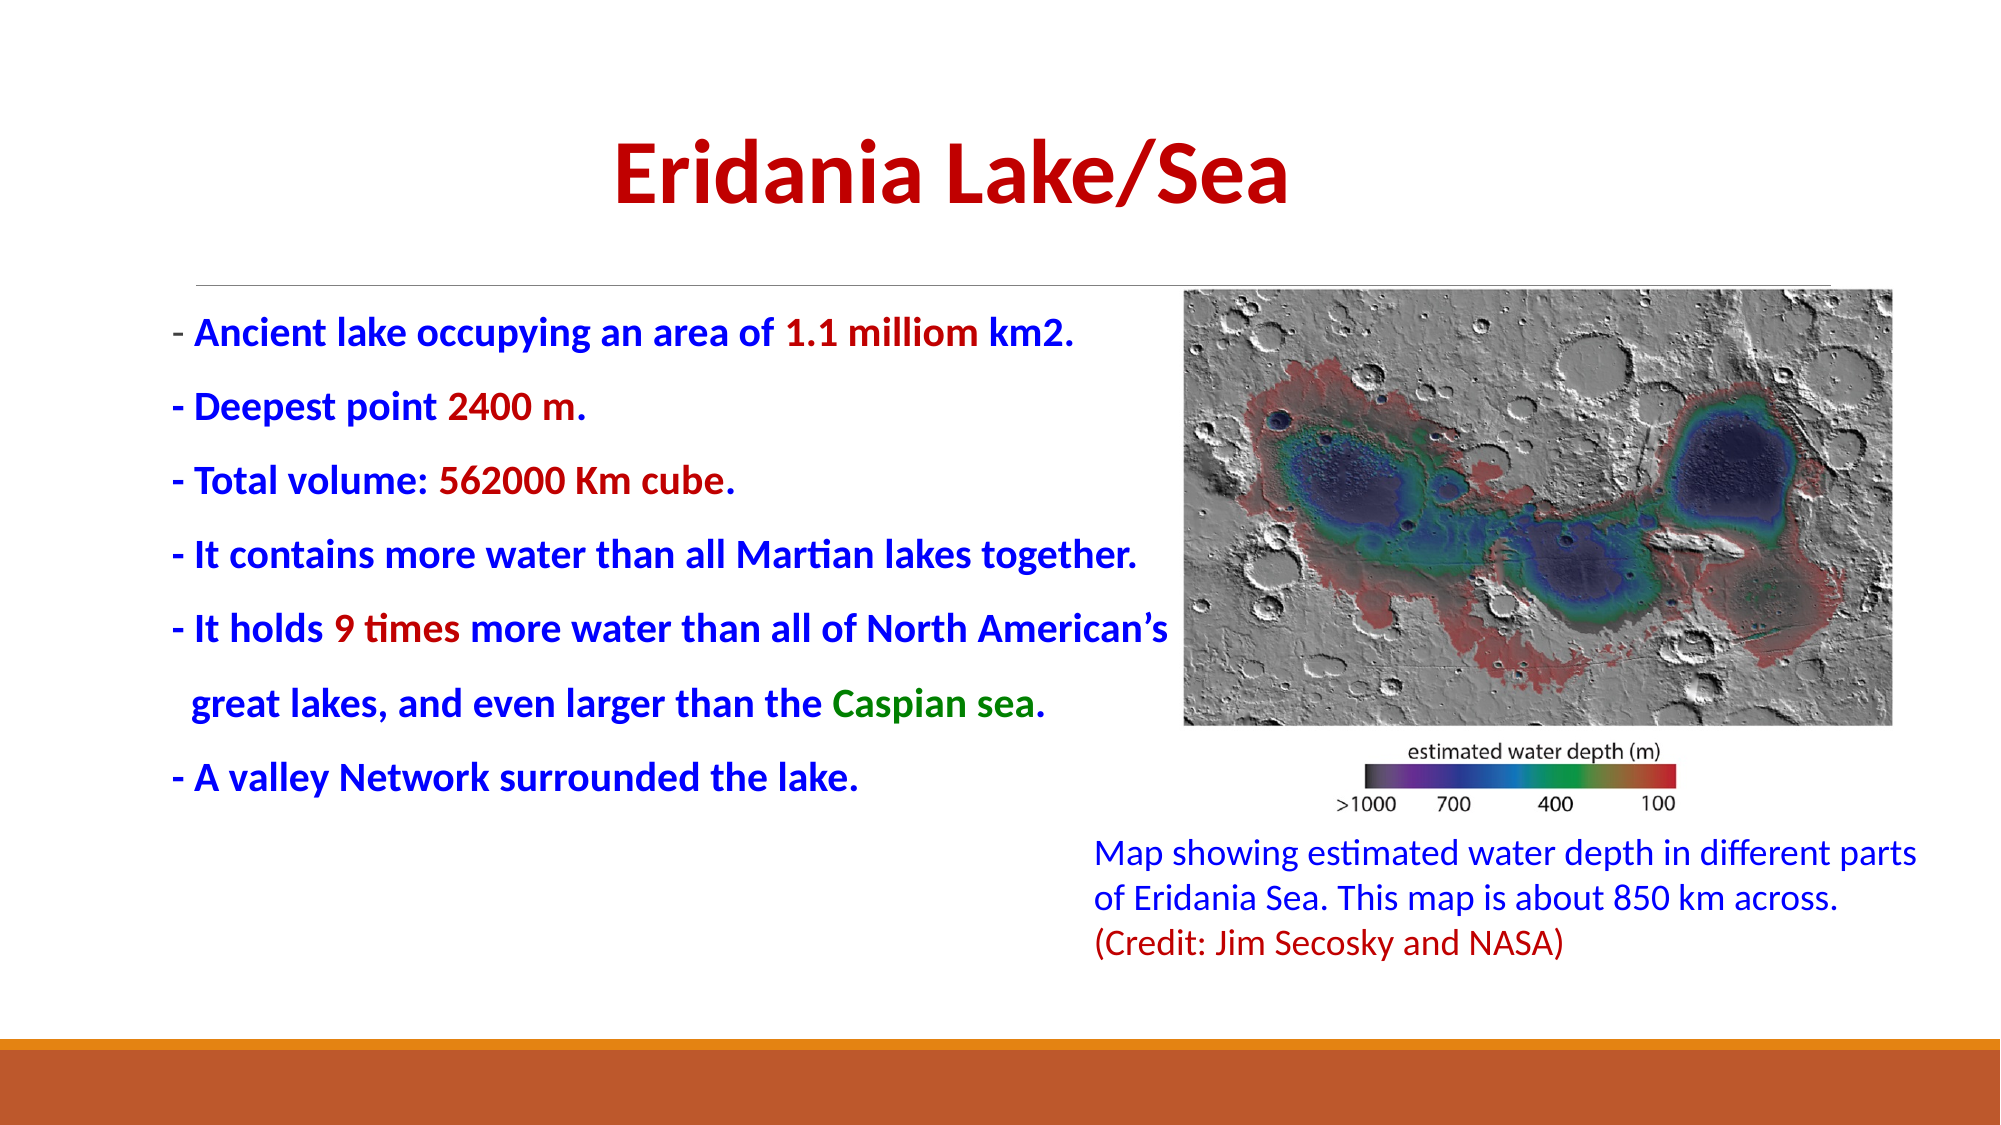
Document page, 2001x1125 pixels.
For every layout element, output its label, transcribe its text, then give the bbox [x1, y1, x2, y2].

text_box Eridania Lake/Sea [598, 104, 1307, 230]
list - Ancient lake occupying an area of 1.1 milliom km2. - Deepest point 2400 m. - Total volume: 562000 Km cube. - It contains more water than all Martian lakes together. - It holds 9 times more water than all of North American’s great lakes, and even larger than the Caspian sea. - A valley Network surrounded the lake. [156, 302, 1175, 963]
text_box Map showing estimated water depth in different parts of Eridania Sea. This map is about 850 km across. (Credit: Jim Secosky and NASA) [1079, 820, 1952, 971]
picture [1178, 286, 1897, 822]
